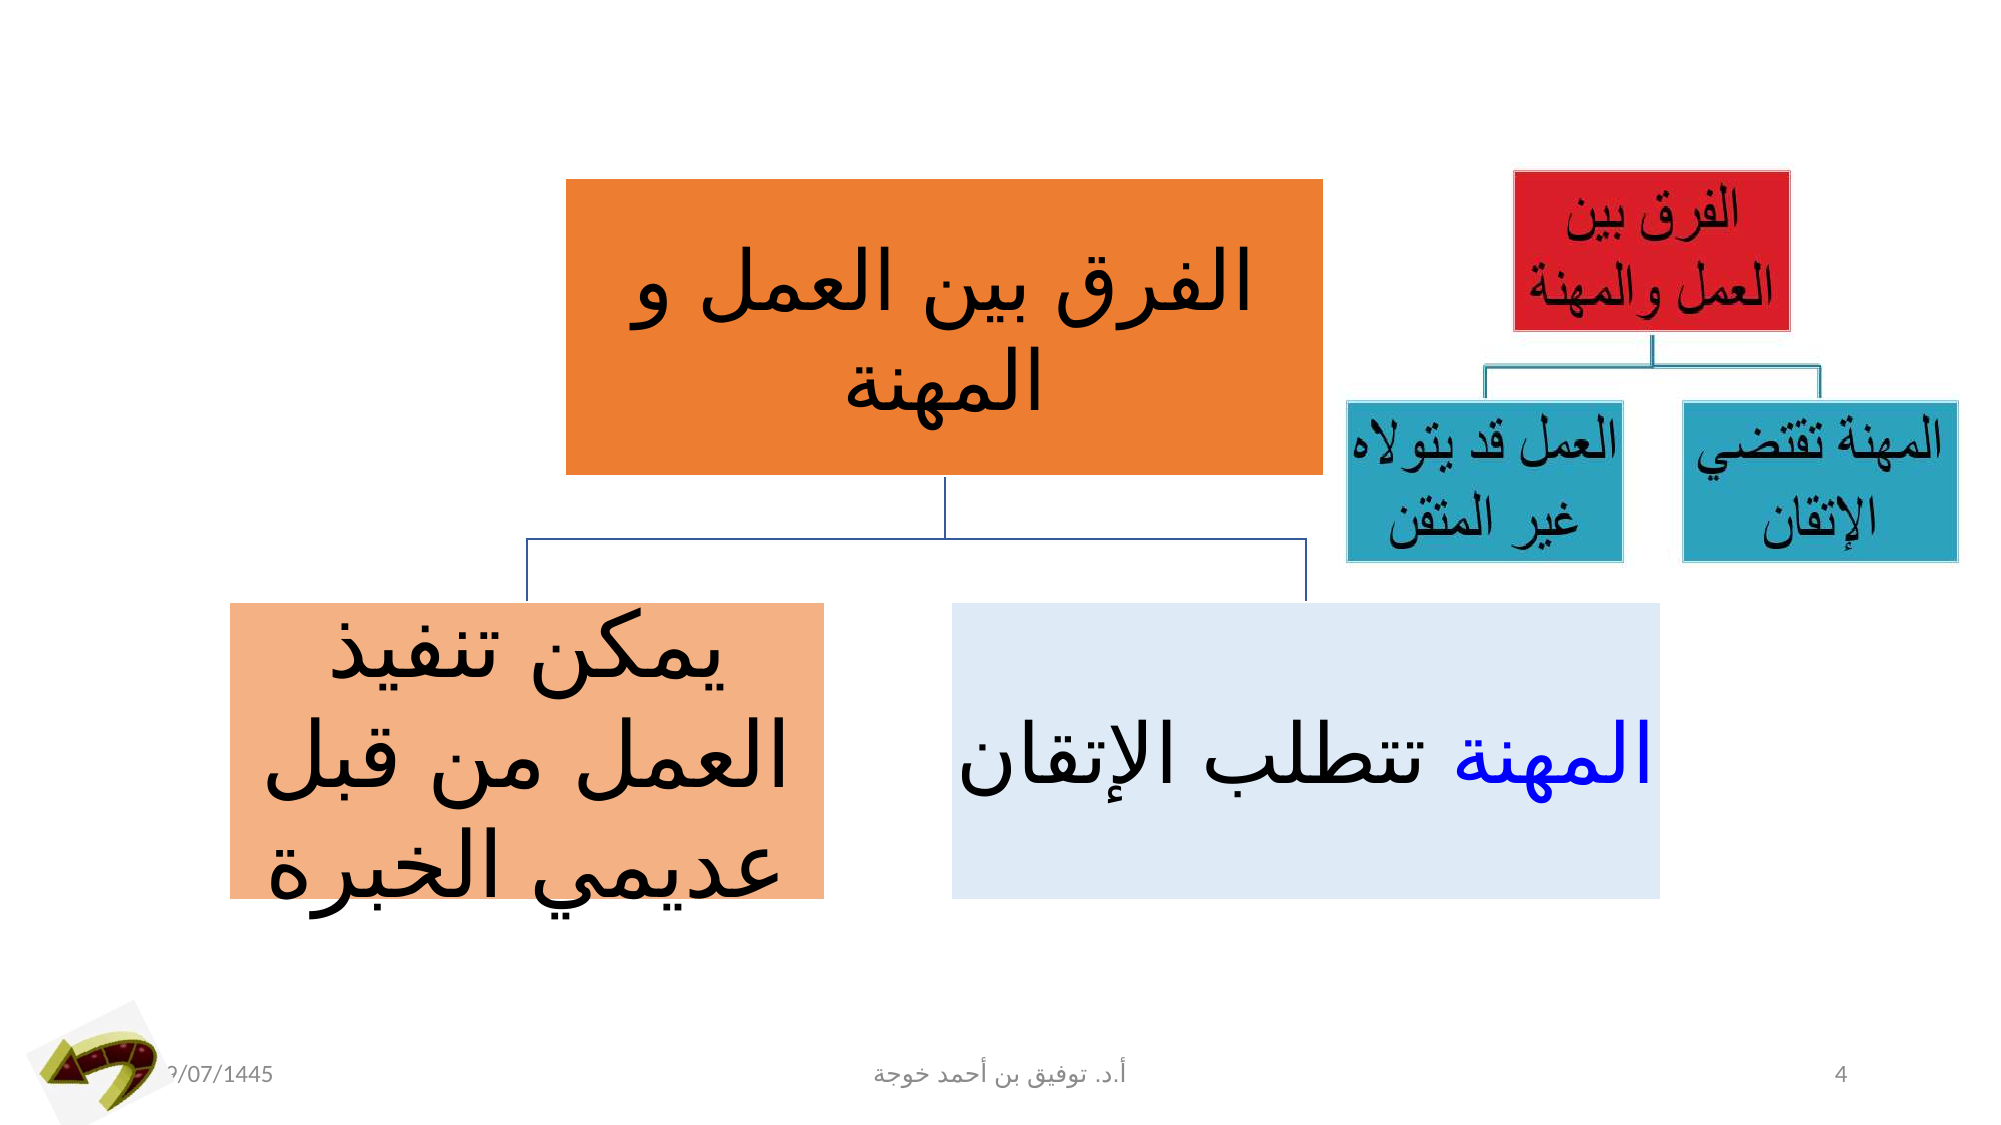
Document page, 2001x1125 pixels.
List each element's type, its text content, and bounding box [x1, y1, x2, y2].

footer أ.د. توفيق بن أحمد خوجة [662, 1042, 1338, 1103]
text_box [228, 78, 1662, 1000]
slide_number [161, 1042, 588, 1103]
picture [1337, 162, 1975, 568]
slide_number 4 [1412, 1042, 1863, 1103]
picture [26, 1000, 174, 1125]
